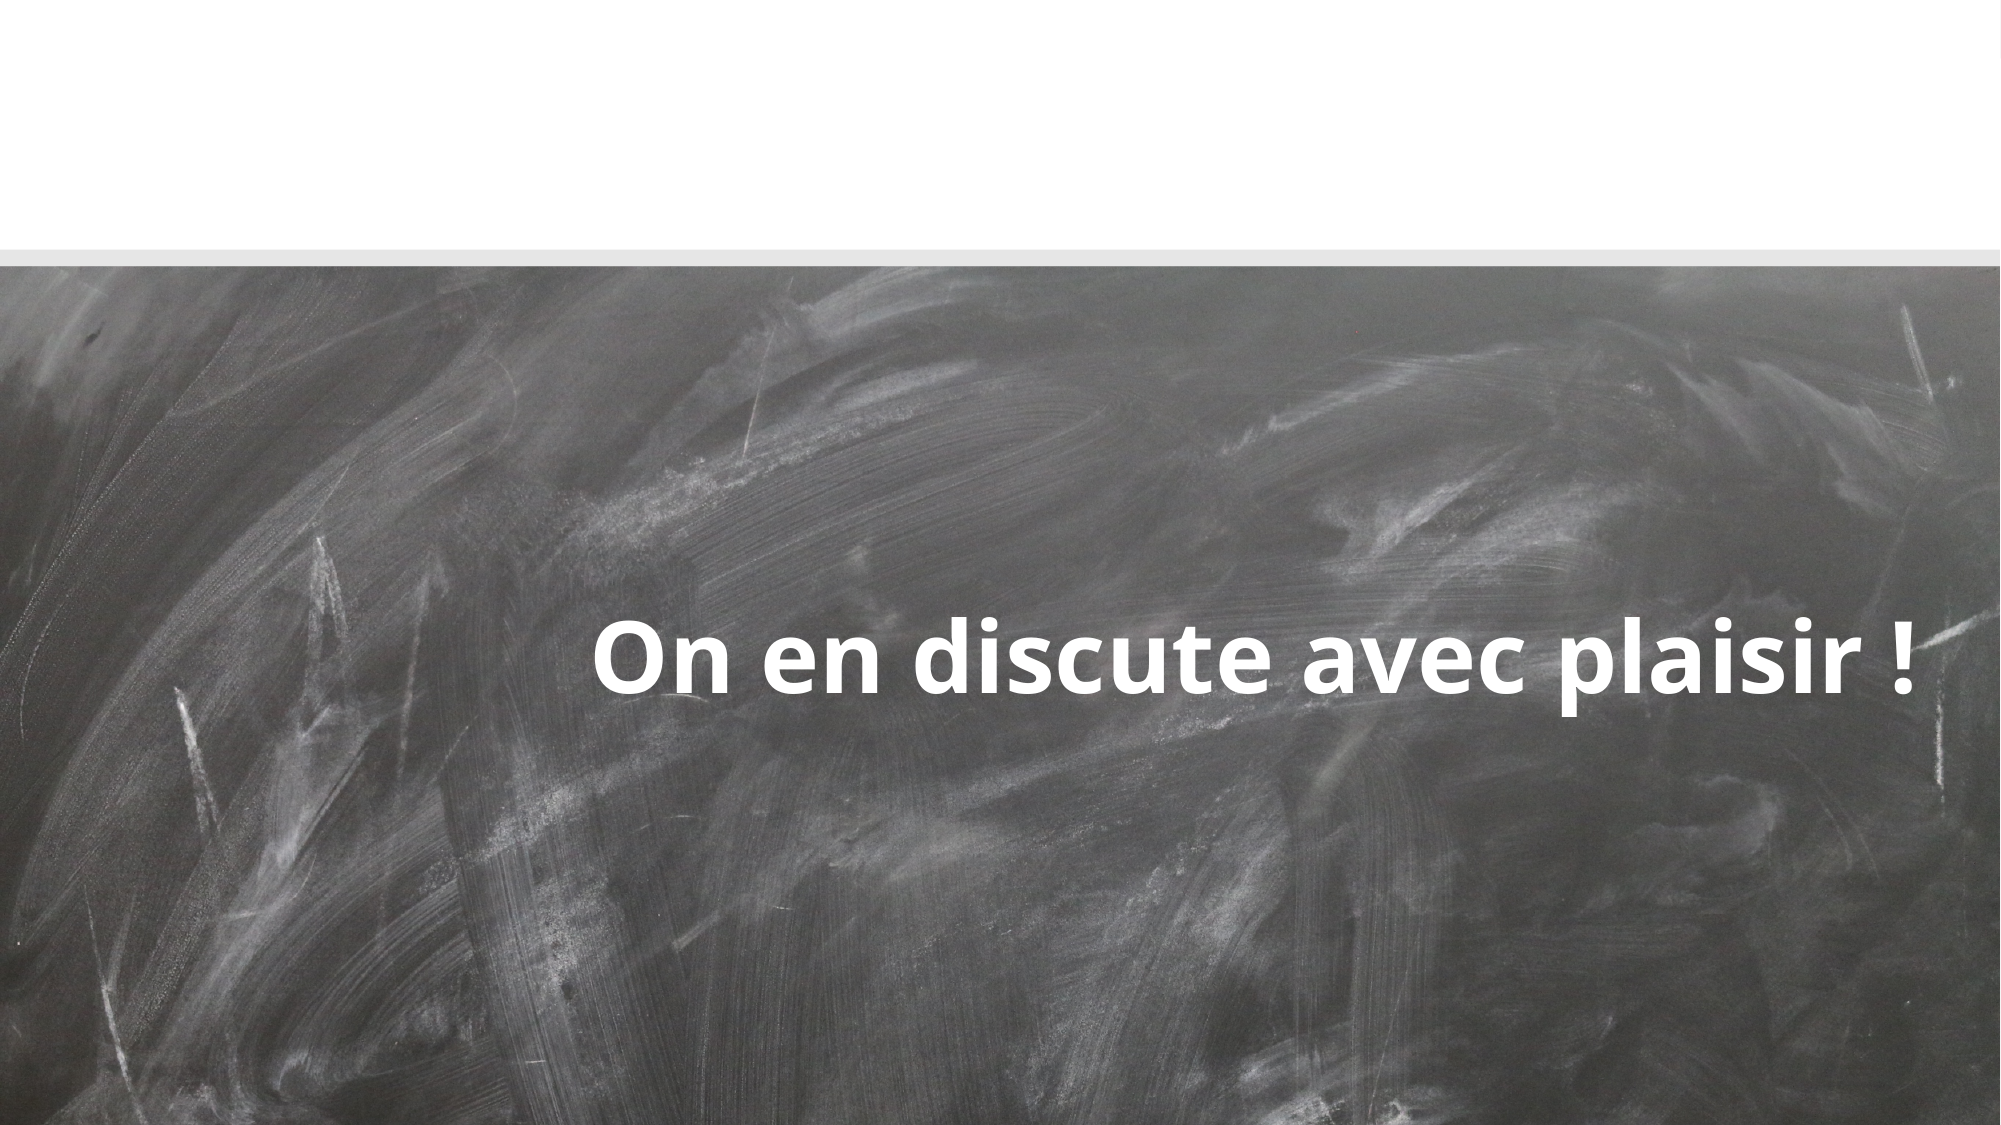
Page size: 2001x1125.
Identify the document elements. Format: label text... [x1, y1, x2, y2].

text_box On en discute avec plaisir ! [574, 586, 2000, 722]
picture [0, 0, 2001, 1125]
